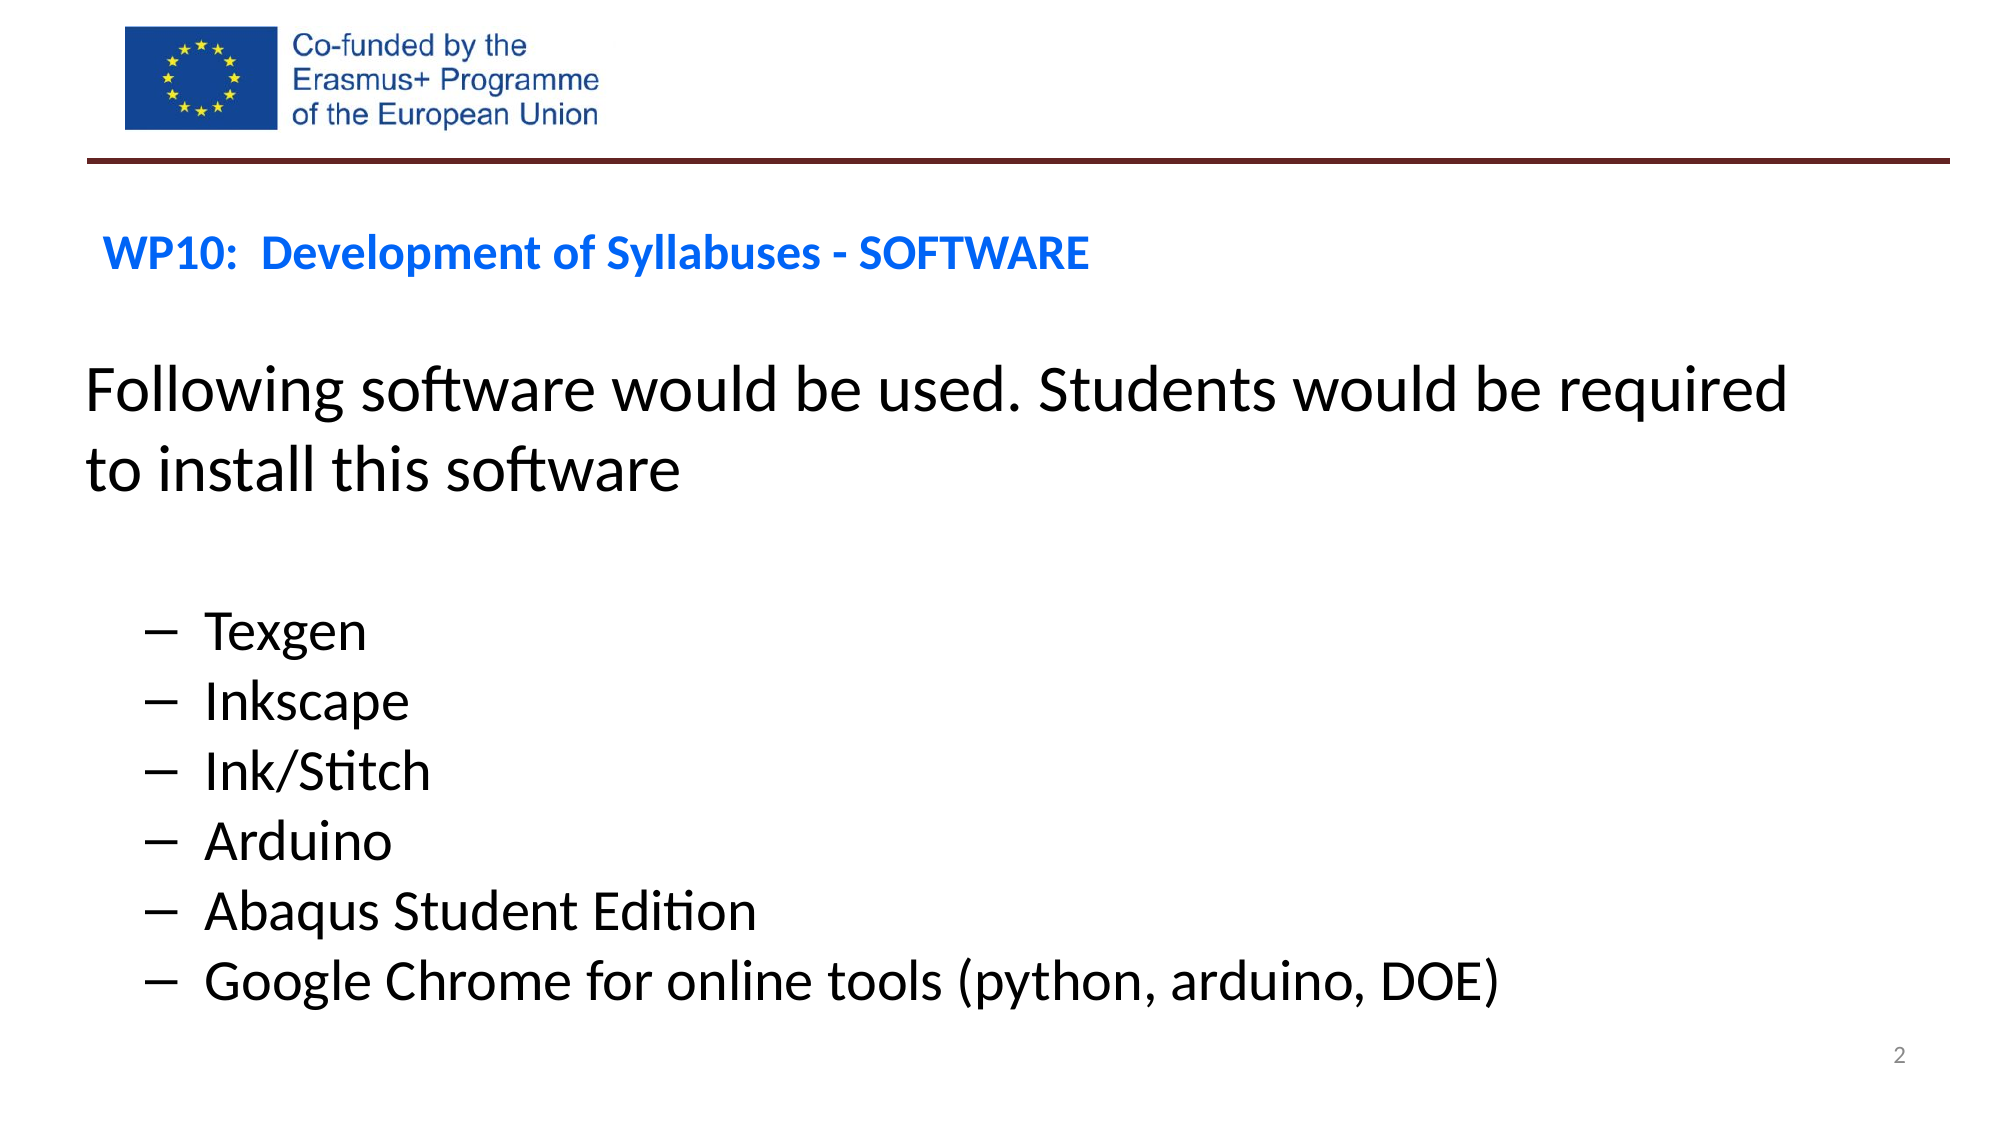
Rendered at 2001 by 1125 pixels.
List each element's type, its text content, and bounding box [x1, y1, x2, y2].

title WP10: Development of Syllabuses - SOFTWARE [87, 183, 1354, 316]
slide_number ‹#› [1592, 1032, 1922, 1075]
picture [124, 26, 673, 133]
list Following software would be used. Students would be required to install this software Texgen Inkscape Ink/Stitch Arduino Abaqus Student Edition Google Chrome for online tools (python, arduino, DOE) [70, 337, 1850, 1052]
